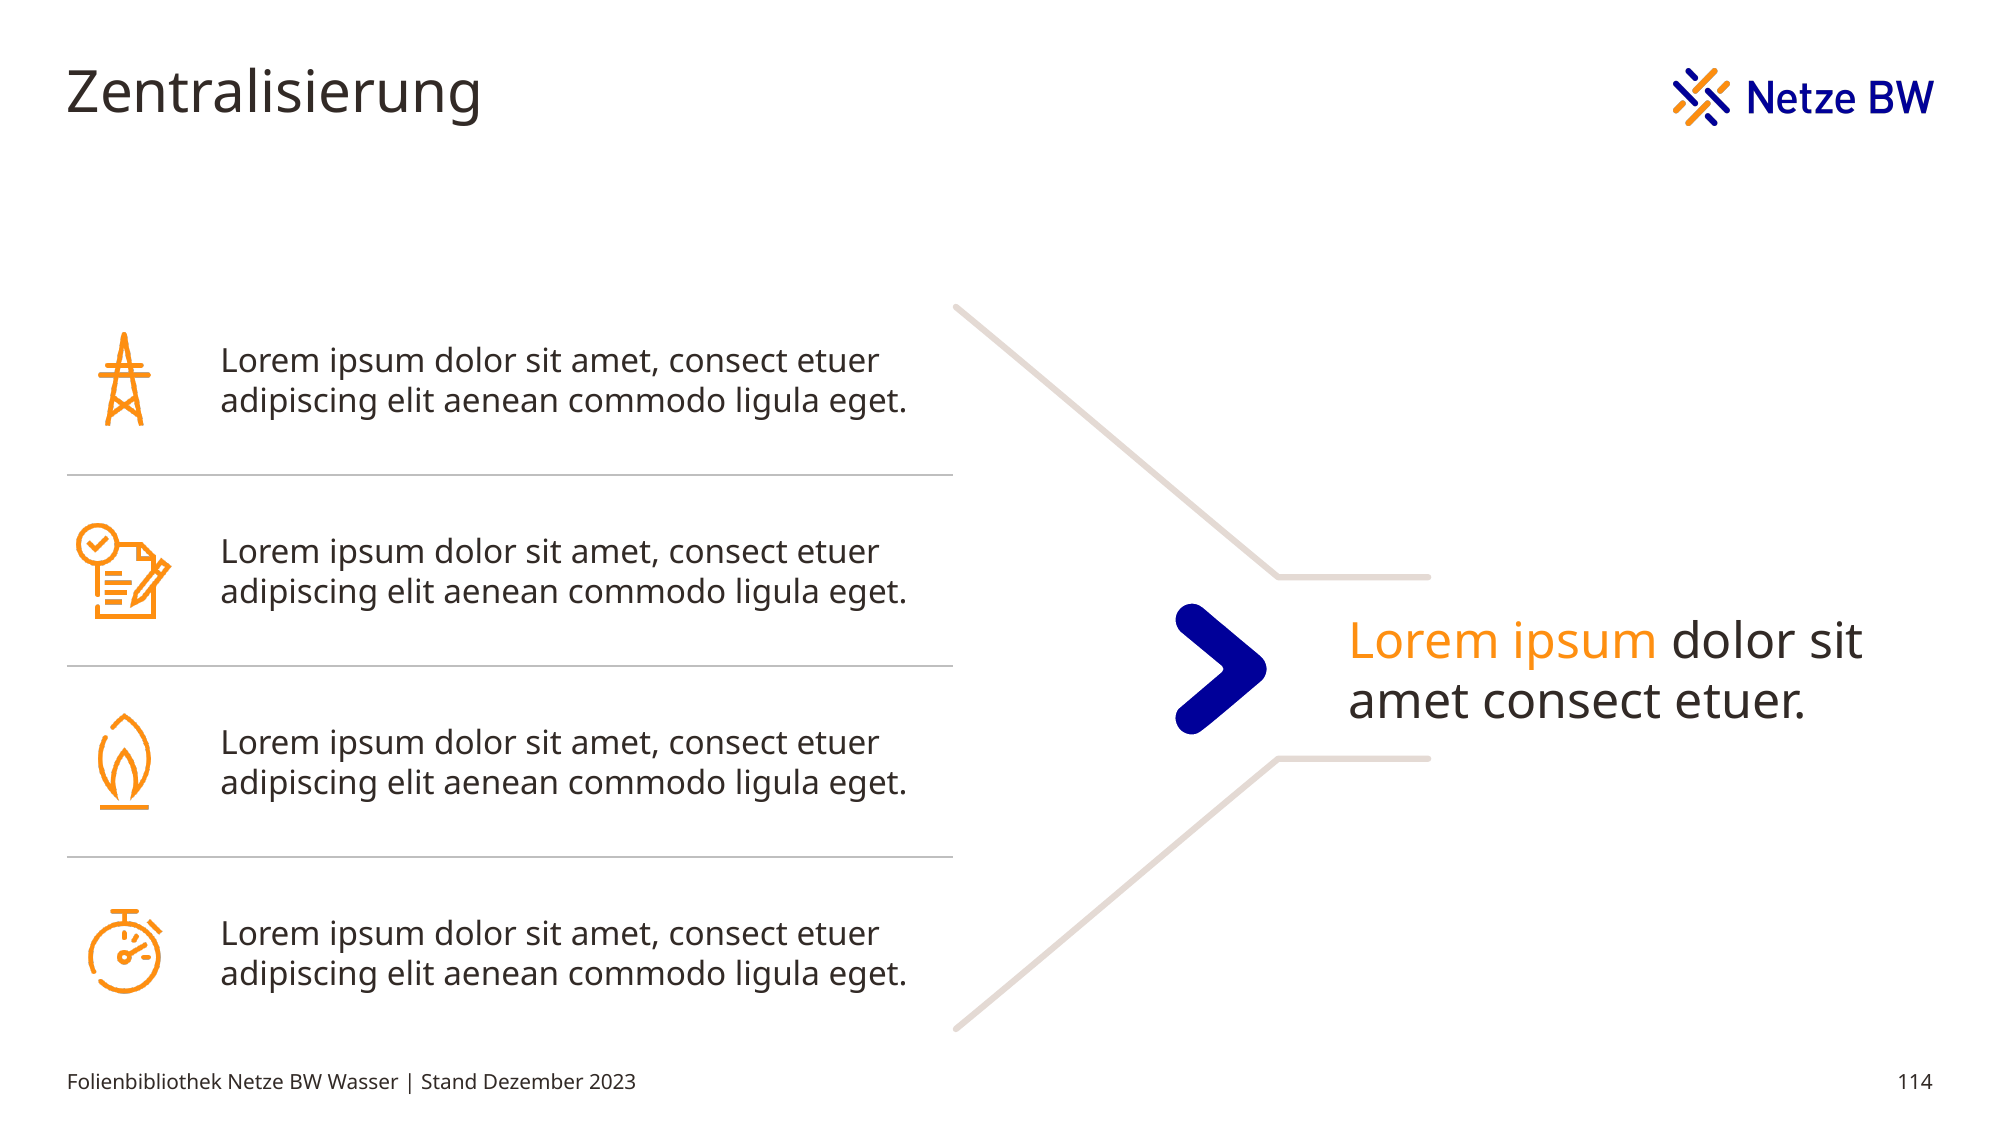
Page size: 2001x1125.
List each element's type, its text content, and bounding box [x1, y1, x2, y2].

picture [66, 894, 182, 1010]
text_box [66, 474, 953, 857]
title Zentralisierung [66, 54, 1508, 138]
text_box [955, 758, 1429, 1030]
text_box Lorem ipsum dolor sit amet, consect etuer adipiscing elit aenean commodo ligula eget. [220, 881, 953, 1024]
picture [66, 513, 182, 628]
text_box [955, 306, 1429, 578]
text_box [1171, 599, 1271, 739]
footer Folienbibliothek Netze BW Wasser | Stand Dezember 2023 [66, 1073, 1727, 1097]
picture [1673, 68, 1934, 126]
slide_number 114 [1886, 1073, 1933, 1097]
text_box Lorem ipsum dolor sit amet consect etuer. [1348, 609, 1933, 728]
picture [66, 322, 182, 437]
text_box Lorem ipsum dolor sit amet, consect etuer adipiscing elit aenean commodo ligula eget. [220, 308, 953, 451]
picture [66, 703, 182, 819]
